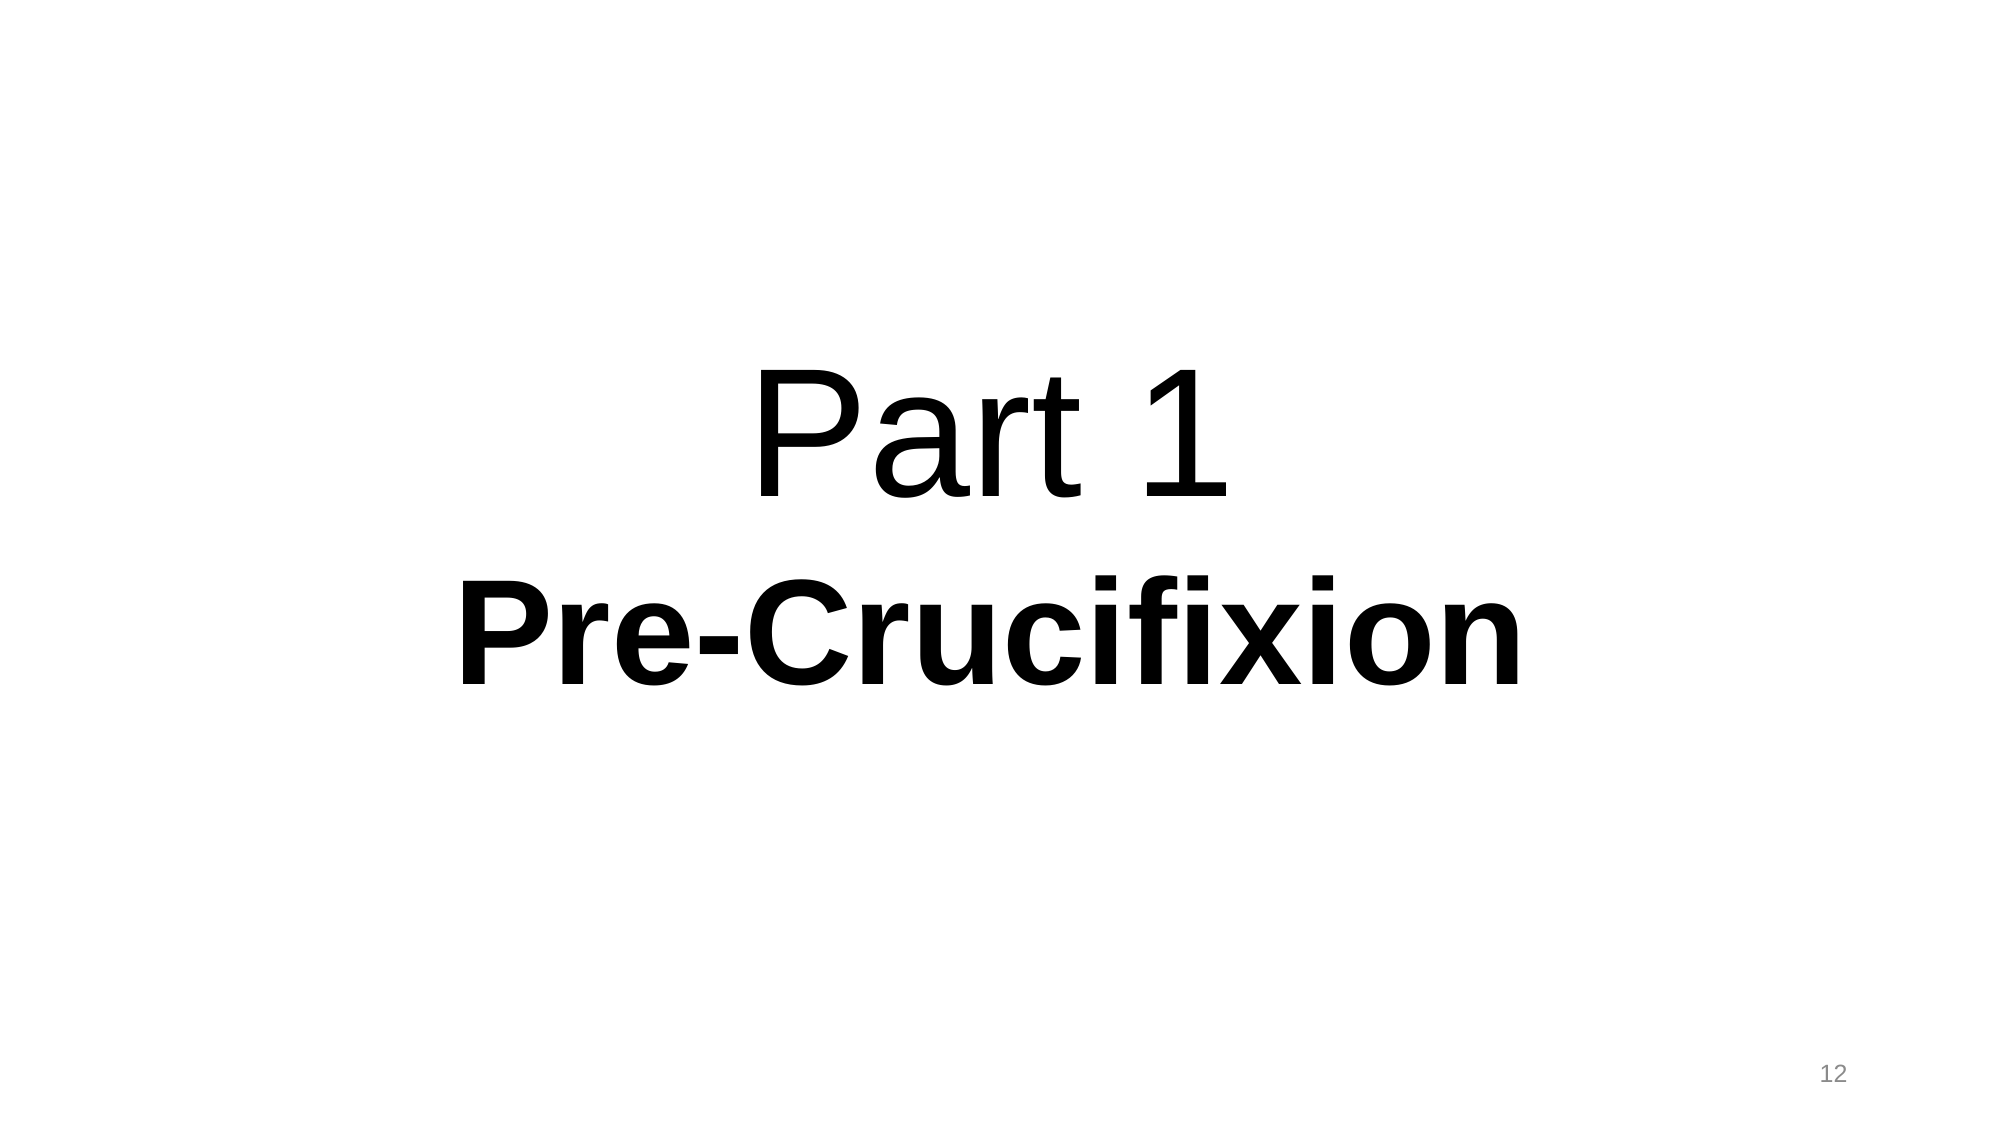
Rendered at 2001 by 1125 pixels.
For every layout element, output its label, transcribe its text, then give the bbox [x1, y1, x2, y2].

title Part 1 [128, 75, 1854, 544]
list Pre-Crucifixion [128, 547, 1854, 794]
slide_number 12 [1412, 1042, 1863, 1103]
